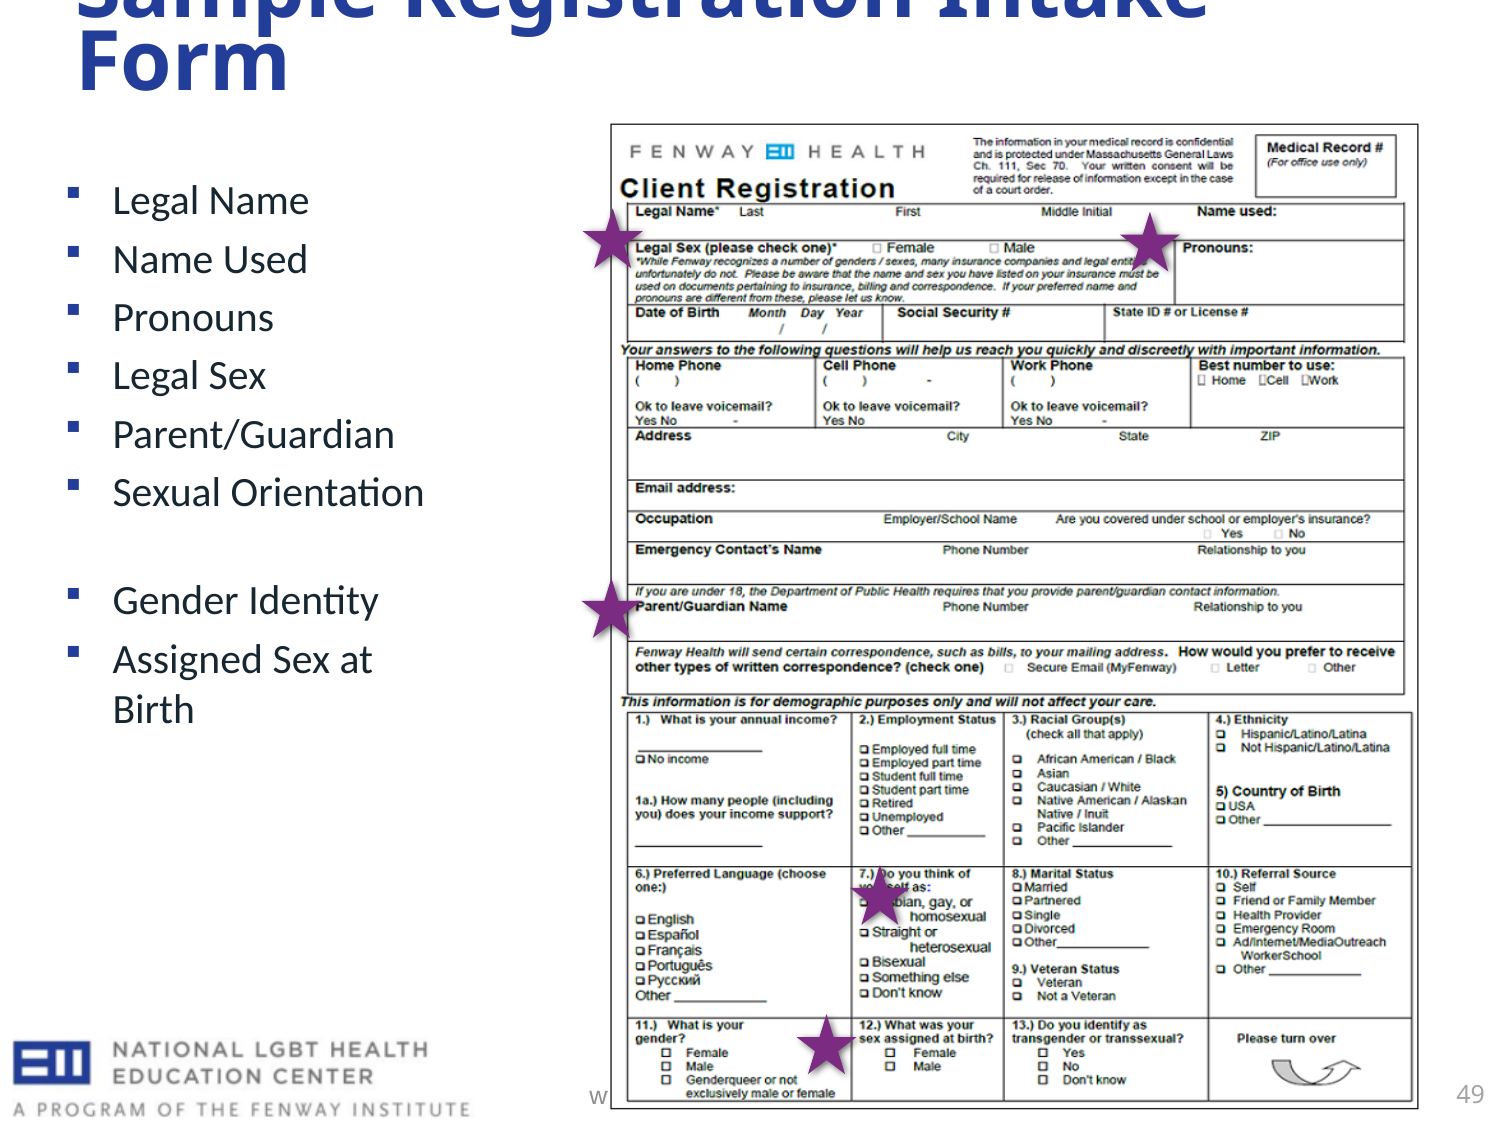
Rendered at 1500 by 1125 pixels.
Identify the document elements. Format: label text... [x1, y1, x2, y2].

footer www.lgbthealtheducation.org [512, 1065, 607, 1125]
text_box [582, 230, 605, 269]
text_box [580, 596, 605, 639]
title Sample Registration Intake Form [75, 0, 1425, 188]
list Legal Name Name Used Pronouns Legal Sex Parent/Guardian Sexual Orientation Gender Identity Assigned Sex at Birth [64, 150, 465, 926]
picture [608, 118, 1426, 1120]
picture [12, 1037, 475, 1123]
slide_number 49 [1432, 1065, 1500, 1125]
